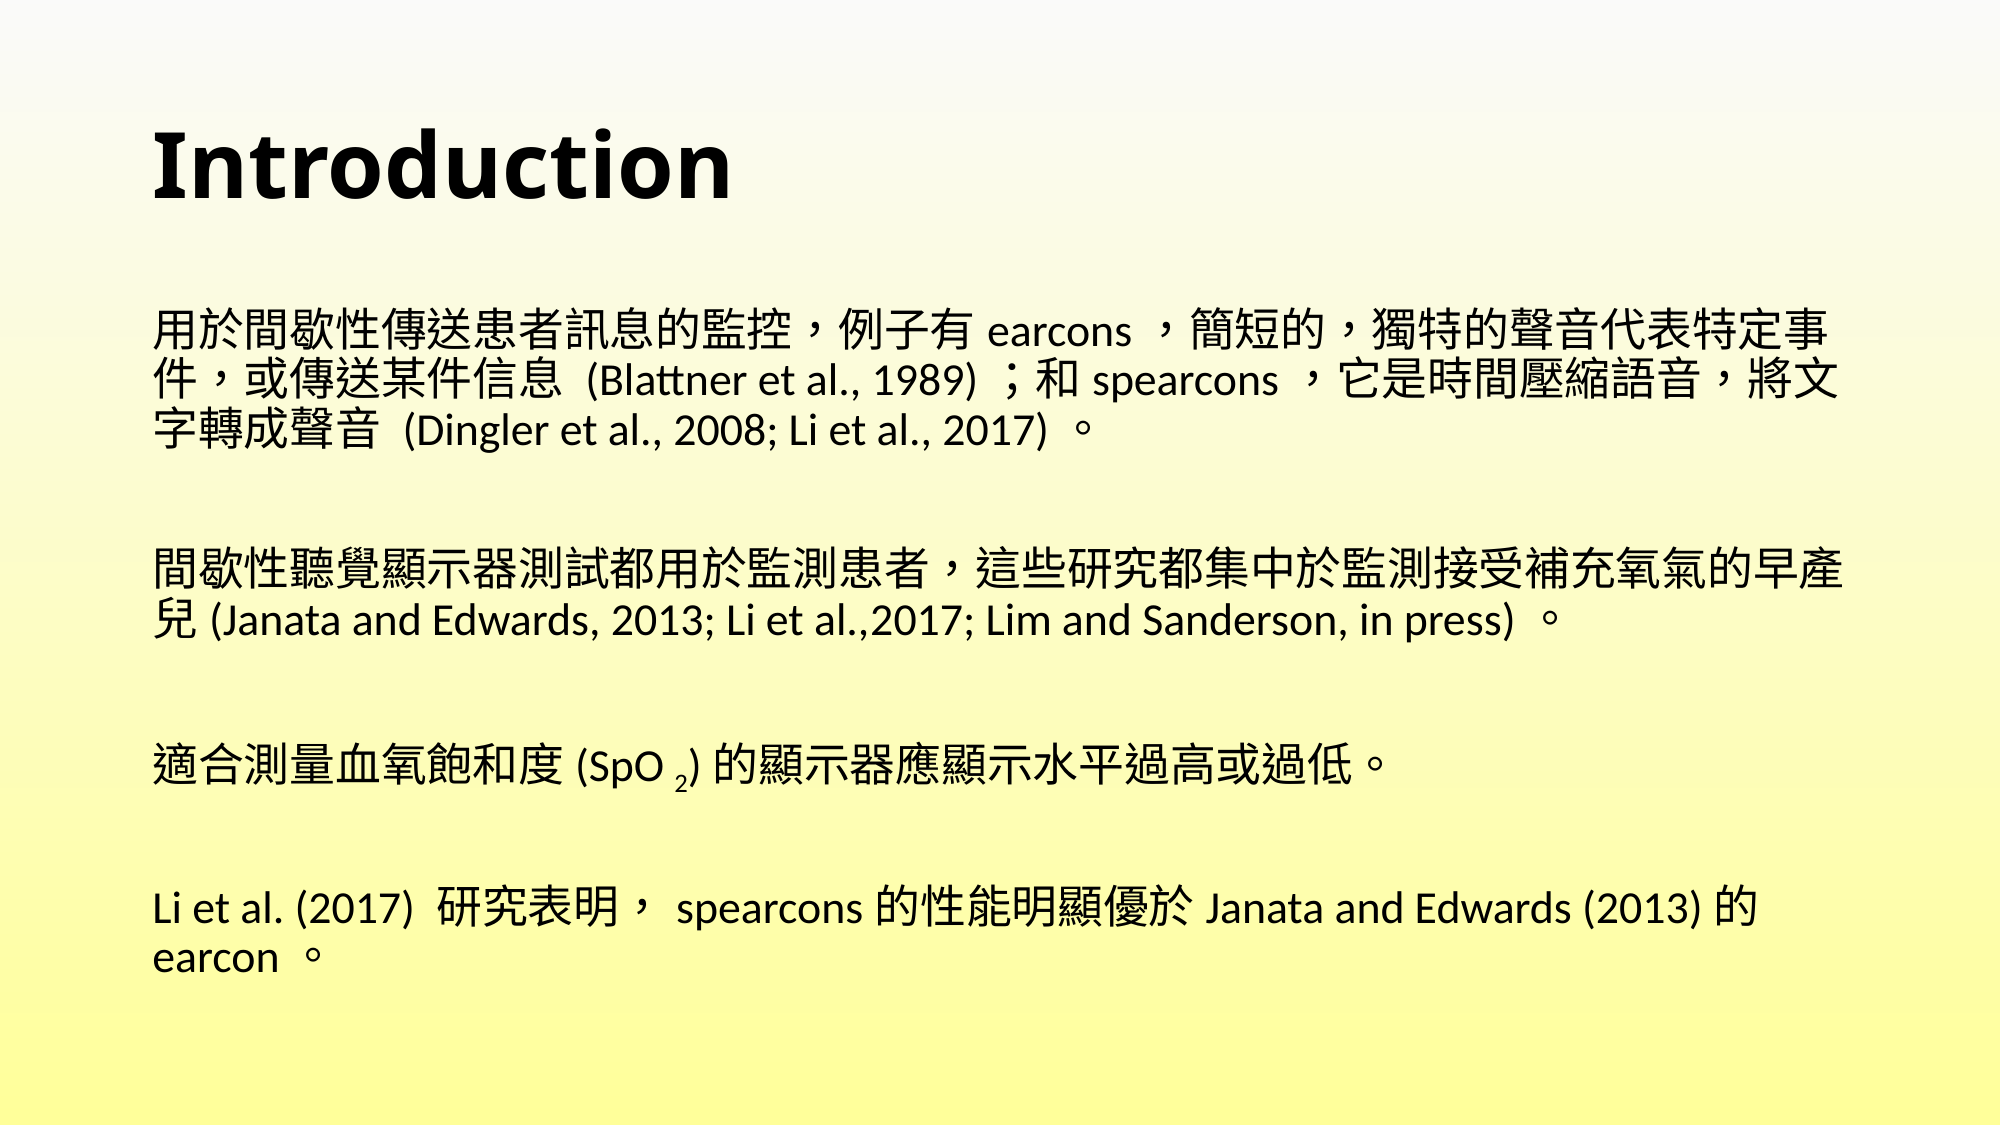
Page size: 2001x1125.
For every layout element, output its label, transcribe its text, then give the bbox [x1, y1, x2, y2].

title Introduction [137, 59, 1863, 278]
list 用於間歇性傳送患者訊息的監控，例子有earcons，簡短的，獨特的聲音代表特定事件，或傳送某件信息 (Blattner et al., 1989)；和spearcons，它是時間壓縮語音，將文字轉成聲音 (Dingler et al., 2008; Li et al., 2017)。 間歇性聽覺顯示器測試都用於監測患者，這些研究都集中於監測接受補充氧氣的早產兒(Janata and Edwards, 2013; Li et al.,2017; Lim and Sanderson, in press)。 適合測量血氧飽和度(SpO 2)的顯示器應顯示水平過高或過低。 Li et al. (2017) 研究表明，spearcons的性能明顯優於Janata and Edwards (2013)的earcon。 [137, 299, 1863, 1014]
